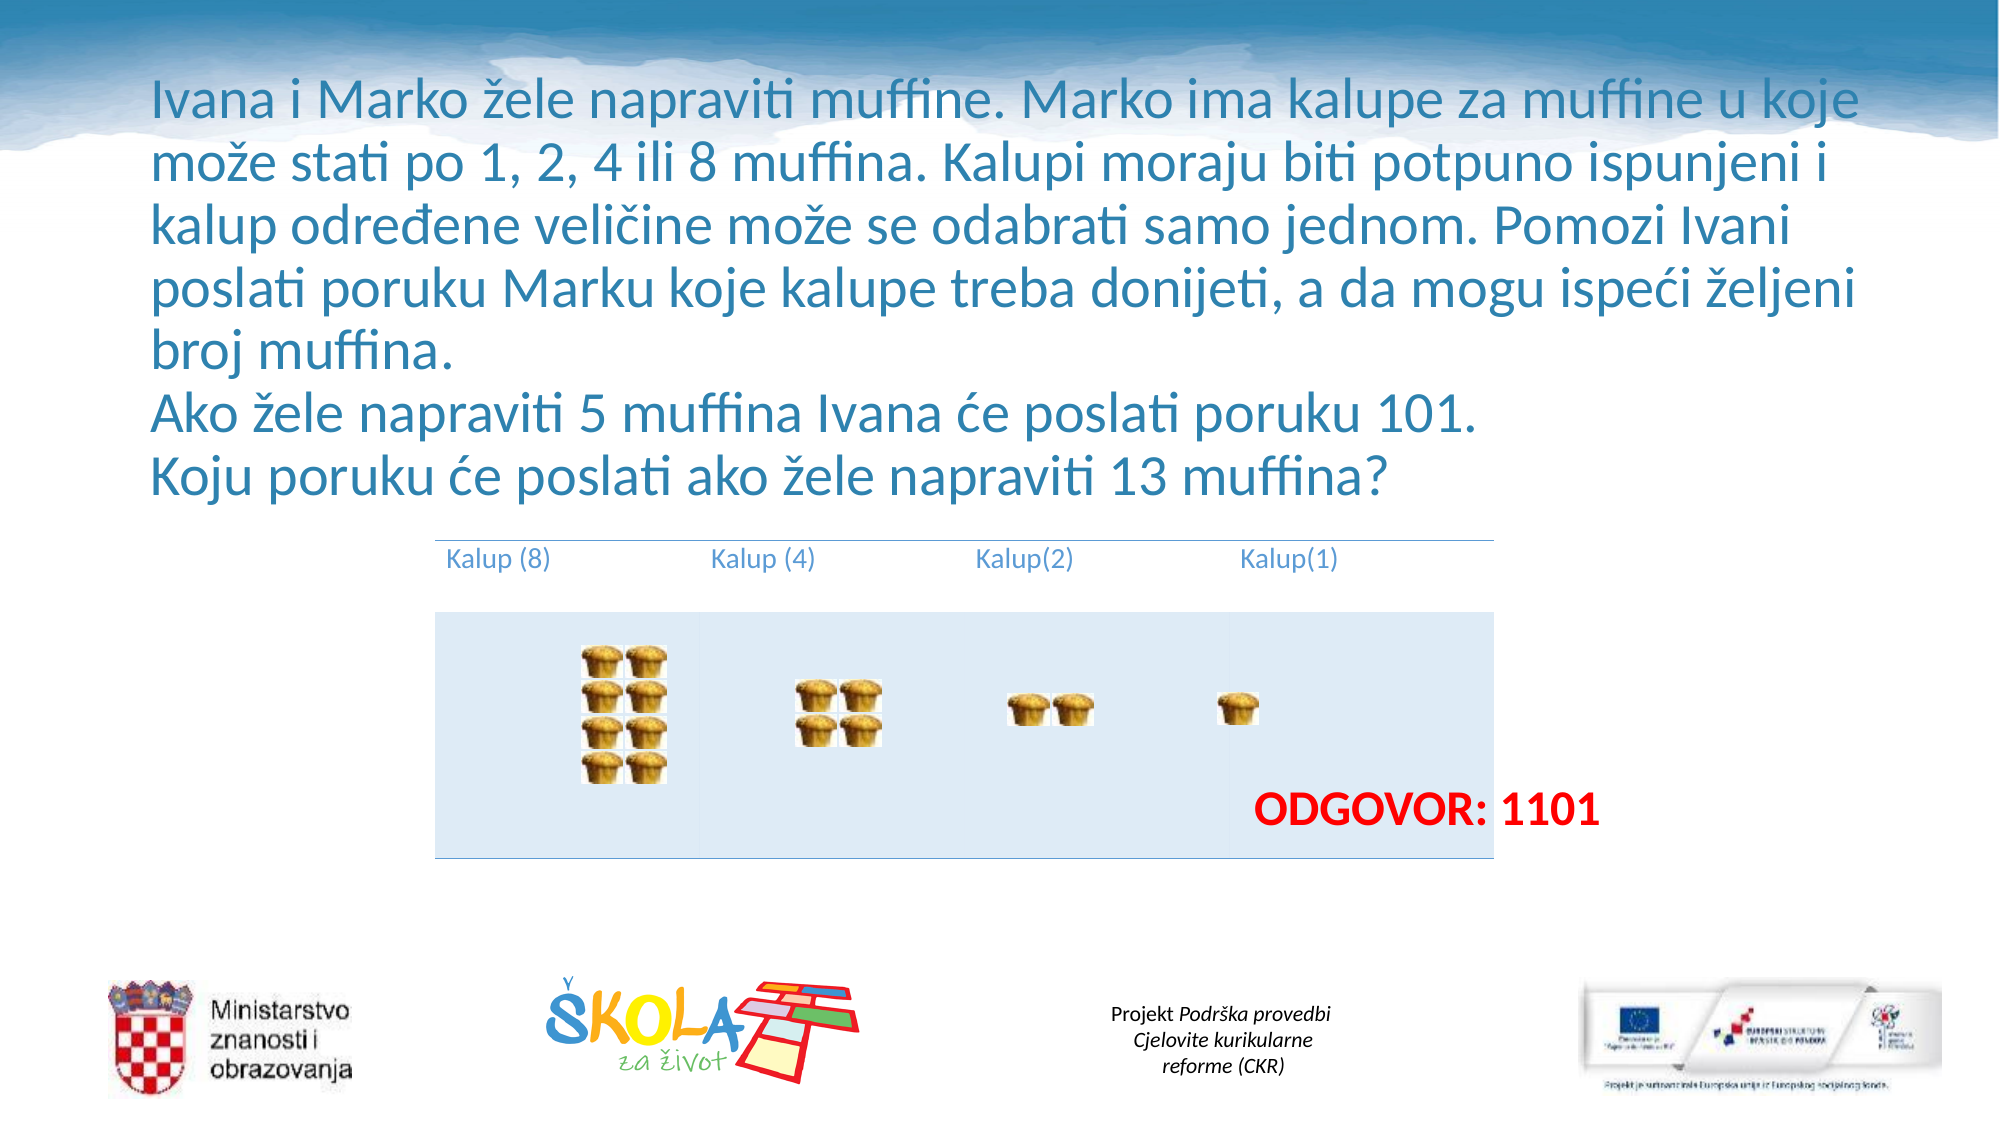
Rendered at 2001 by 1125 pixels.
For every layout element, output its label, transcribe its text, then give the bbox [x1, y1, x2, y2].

picture [536, 970, 864, 1089]
table_header Kalup (4) [700, 541, 965, 612]
table_header Kalup(1) [1229, 541, 1494, 612]
title Ivana i Marko žele napraviti muffine. Marko ima kalupe za muffine u koje može stati po 1, 2, 4 ili 8 muffina. Kalupi moraju biti potpuno ispunjeni i kalup određene veličine može se odabrati samo jednom. Pomozi Ivani poslati poruku Marku koje kalupe treba donijeti, a da mogu ispeći željeni broj muffina. Ako žele napraviti 5 muffina Ivana će poslati poruku 101. Koju poruku će poslati ako žele napraviti 13 muffina? [113, 14, 1907, 562]
picture [1217, 692, 1259, 725]
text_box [1007, 693, 1094, 726]
table_cell [435, 612, 700, 858]
table_cell [965, 612, 1229, 858]
picture [0, 0, 2001, 232]
table_cell [1229, 612, 1494, 858]
table_header Kalup(2) [965, 541, 1229, 612]
table_cell [700, 612, 965, 858]
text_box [795, 678, 882, 747]
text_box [581, 645, 667, 784]
table_header Kalup (8) [435, 541, 700, 612]
picture [1578, 977, 1942, 1096]
text_box ODGOVOR: 1101 [1239, 767, 1622, 843]
picture [108, 980, 352, 1099]
